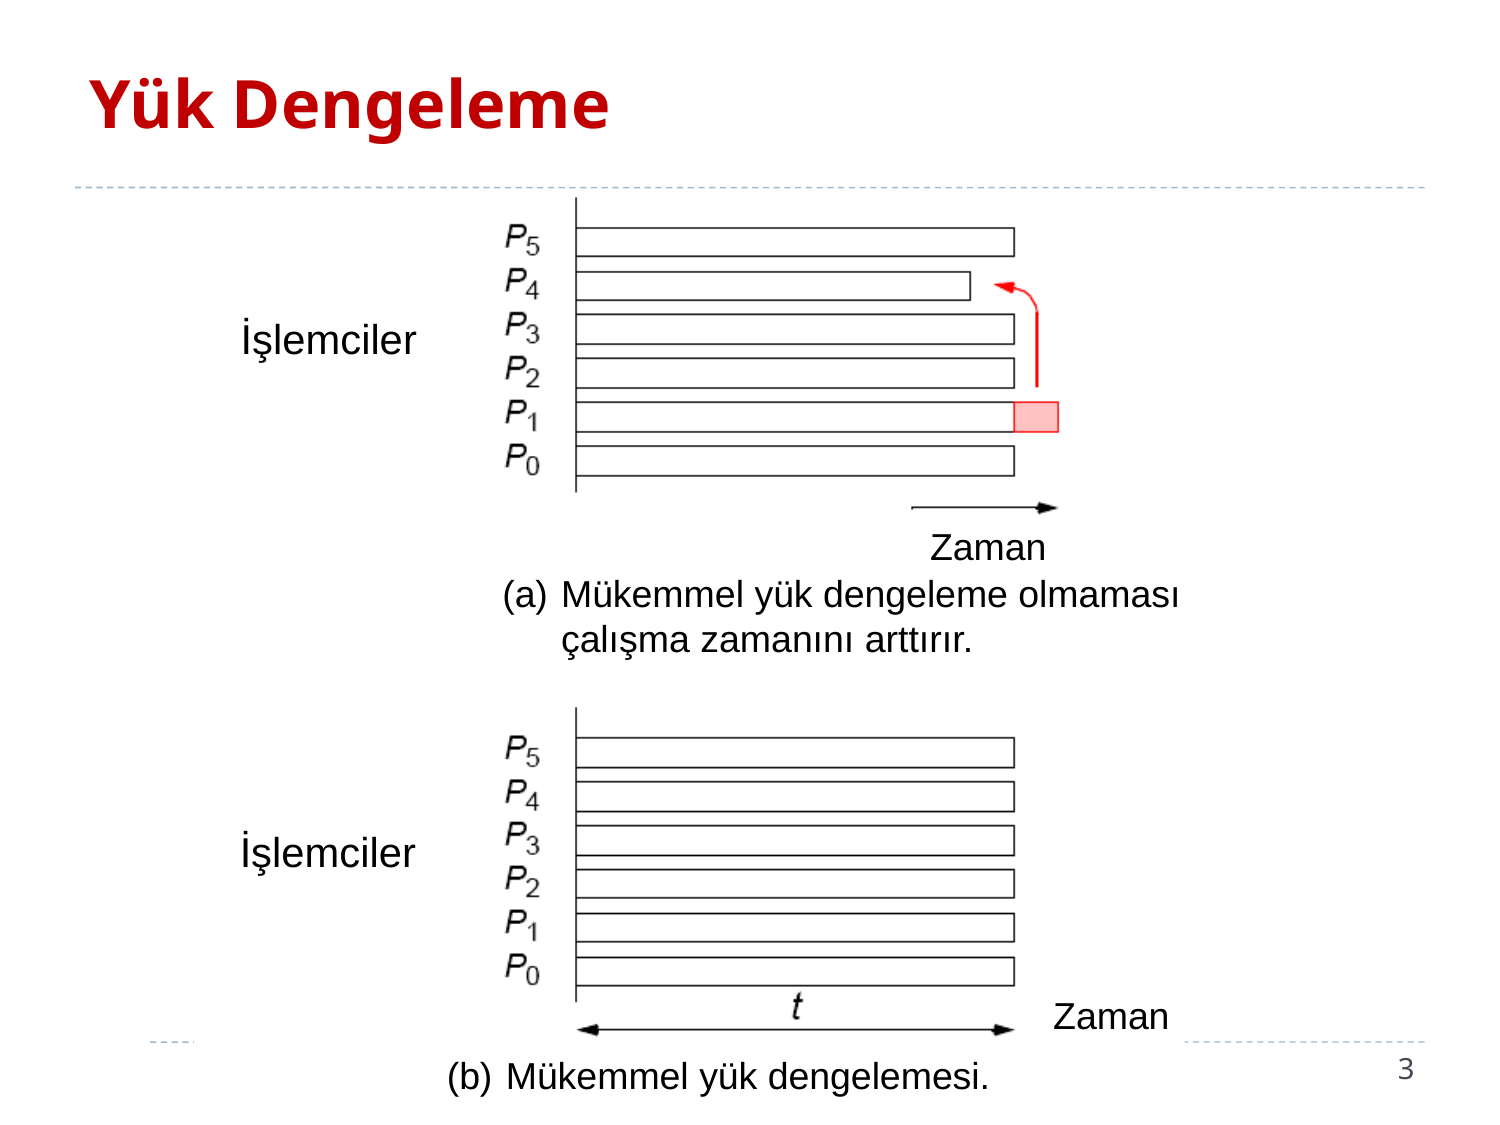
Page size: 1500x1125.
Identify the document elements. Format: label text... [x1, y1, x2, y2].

slide_number 3 [1127, 1042, 1430, 1103]
title Yük Dengeleme [75, 20, 1425, 183]
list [194, 192, 1122, 1107]
text_box (a) Mükemmel yük dengeleme olmaması çalışma zamanını arttırır. [1127, 562, 1200, 668]
text_box Zaman [1127, 984, 1185, 1042]
